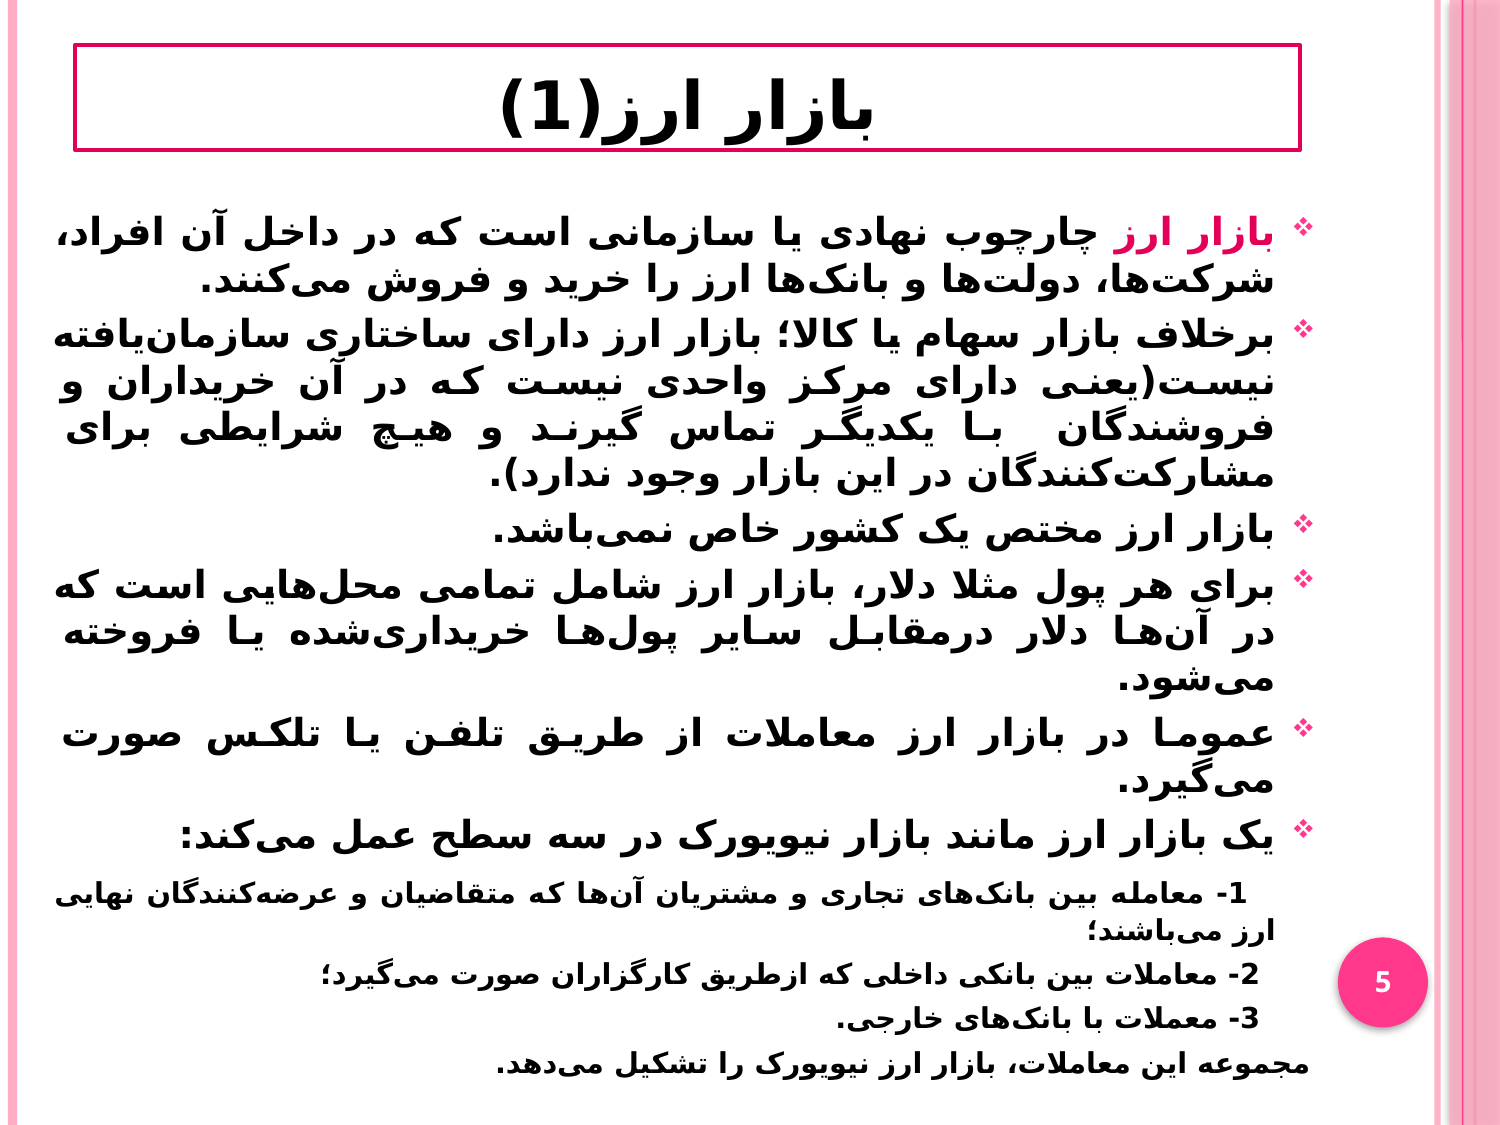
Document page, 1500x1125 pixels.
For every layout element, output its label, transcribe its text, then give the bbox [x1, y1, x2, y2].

list بازار ارز چارچوب نهادی یا سازمانی است که در داخل آن افراد، شرکت‌ها، دولت‌ها و بانک‌ها ارز را خرید و فروش می‌کنند. برخلاف بازار سهام یا کالا؛ بازار ارز دارای ساختاری سازمان‌یافته نیست(یعنی دارای مرکز واحدی نیست که در آن خریداران و فروشندگان با یکدیگر تماس گیرند و هیچ شرایطی برای مشارکت‌کنندگان در این بازار وجود ندارد). بازار ارز مختص یک کشور خاص نمی‌باشد. برای هر پول مثلا دلار، بازار ارز شامل تمامی محل‌هایی است که در آن‌ها دلار درمقابل سایر پول‌ها خریداری‌شده یا فروخته می‌شود. عموما در بازار ارز معاملات از طریق تلفن یا تلکس صورت می‌گیرد. یک بازار ارز مانند بازار نیویورک در سه سطح عمل می‌کند: 1- معامله بین بانک‌های تجاری و مشتریان آن‌ها که متقاضیان و عرضه‌کنندگان نهایی ارز می‌باشند؛ 2- معاملات بین بانکی داخلی که ازطریق کارگزاران صورت می‌گیرد؛ 3- معملات با بانک‌های خارجی. مجموعه این معاملات، بازار ارز نیویورک را تشکیل می‌دهد. [37, 200, 1325, 1100]
title بازار ارز(1) [73, 43, 1302, 152]
slide_number 5 [1333, 940, 1434, 1027]
